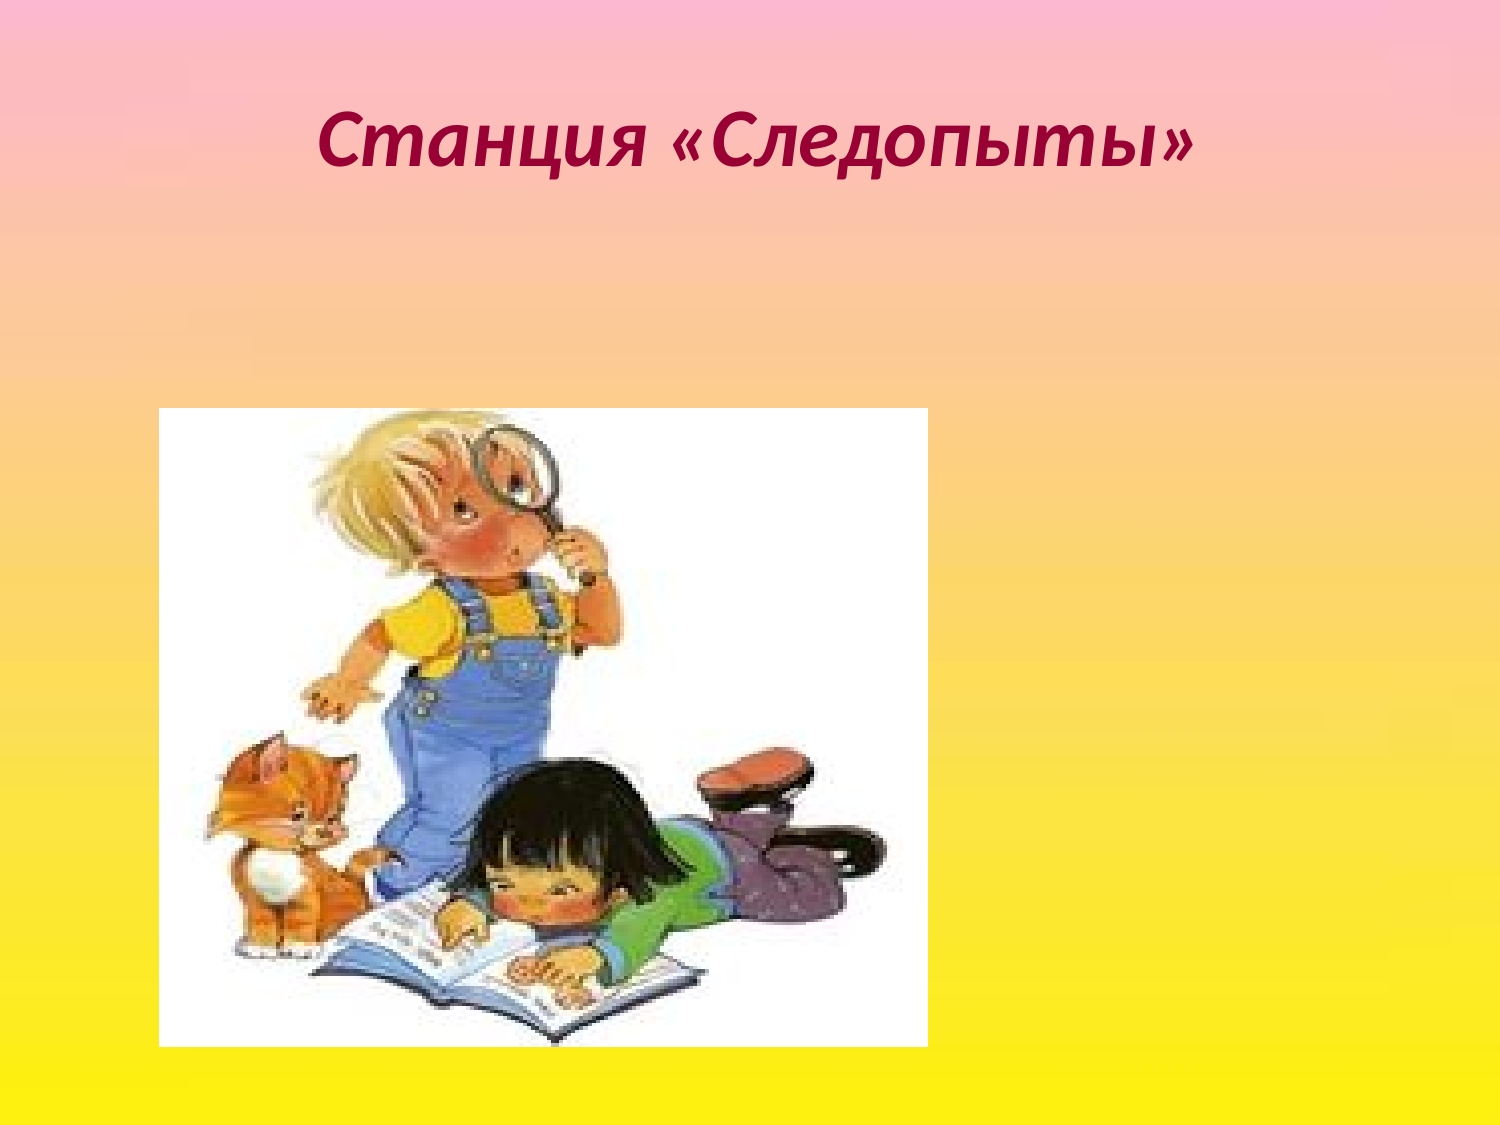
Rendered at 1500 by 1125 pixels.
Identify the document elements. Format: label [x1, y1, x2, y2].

list [159, 408, 928, 1048]
picture [0, 0, 1500, 1125]
